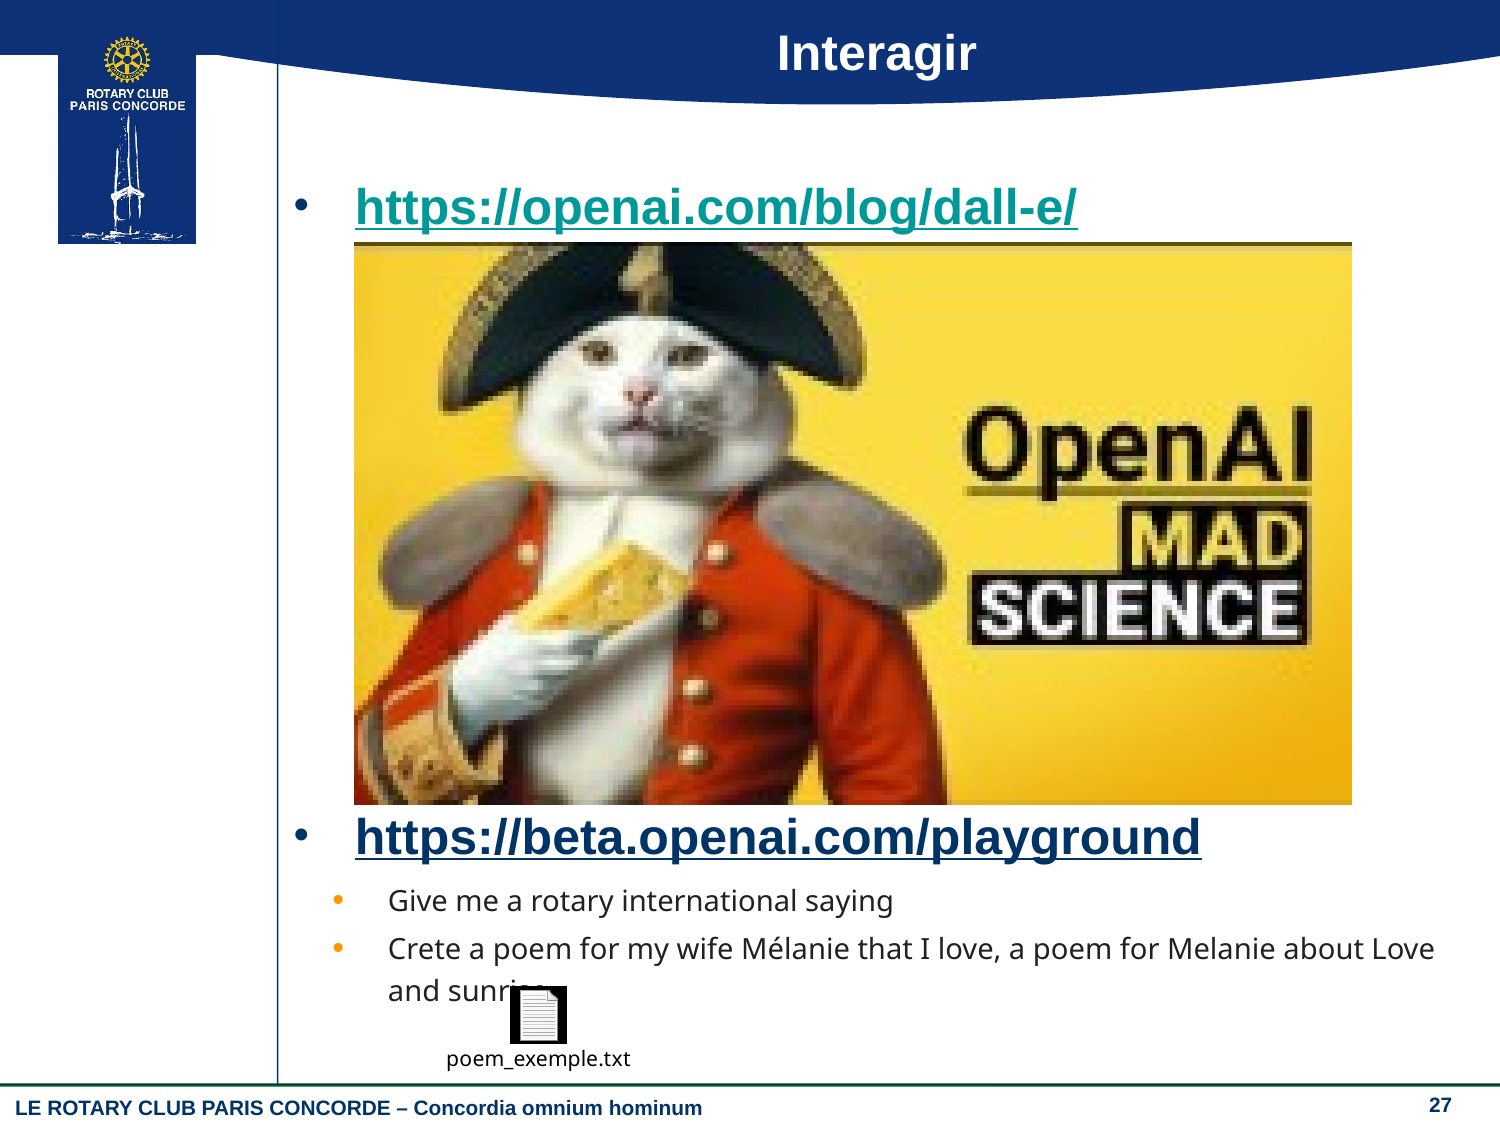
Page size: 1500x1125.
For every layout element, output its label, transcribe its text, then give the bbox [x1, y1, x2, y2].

picture [58, 30, 196, 244]
slide_number 27 [1262, 1084, 1468, 1123]
title Interagir [253, 0, 1500, 103]
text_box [353, 241, 1353, 806]
list https://openai.com/blog/dall-e/ https://beta.openai.com/playground Give me a rotary international saying Crete a poem for my wife Mélanie that I love, a poem for Melanie about Love and sunrise [277, 136, 1500, 1083]
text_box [430, 986, 647, 1083]
footer LE ROTARY CLUB PARIS CONCORDE – Concordia omnium hominum [0, 1087, 1126, 1125]
